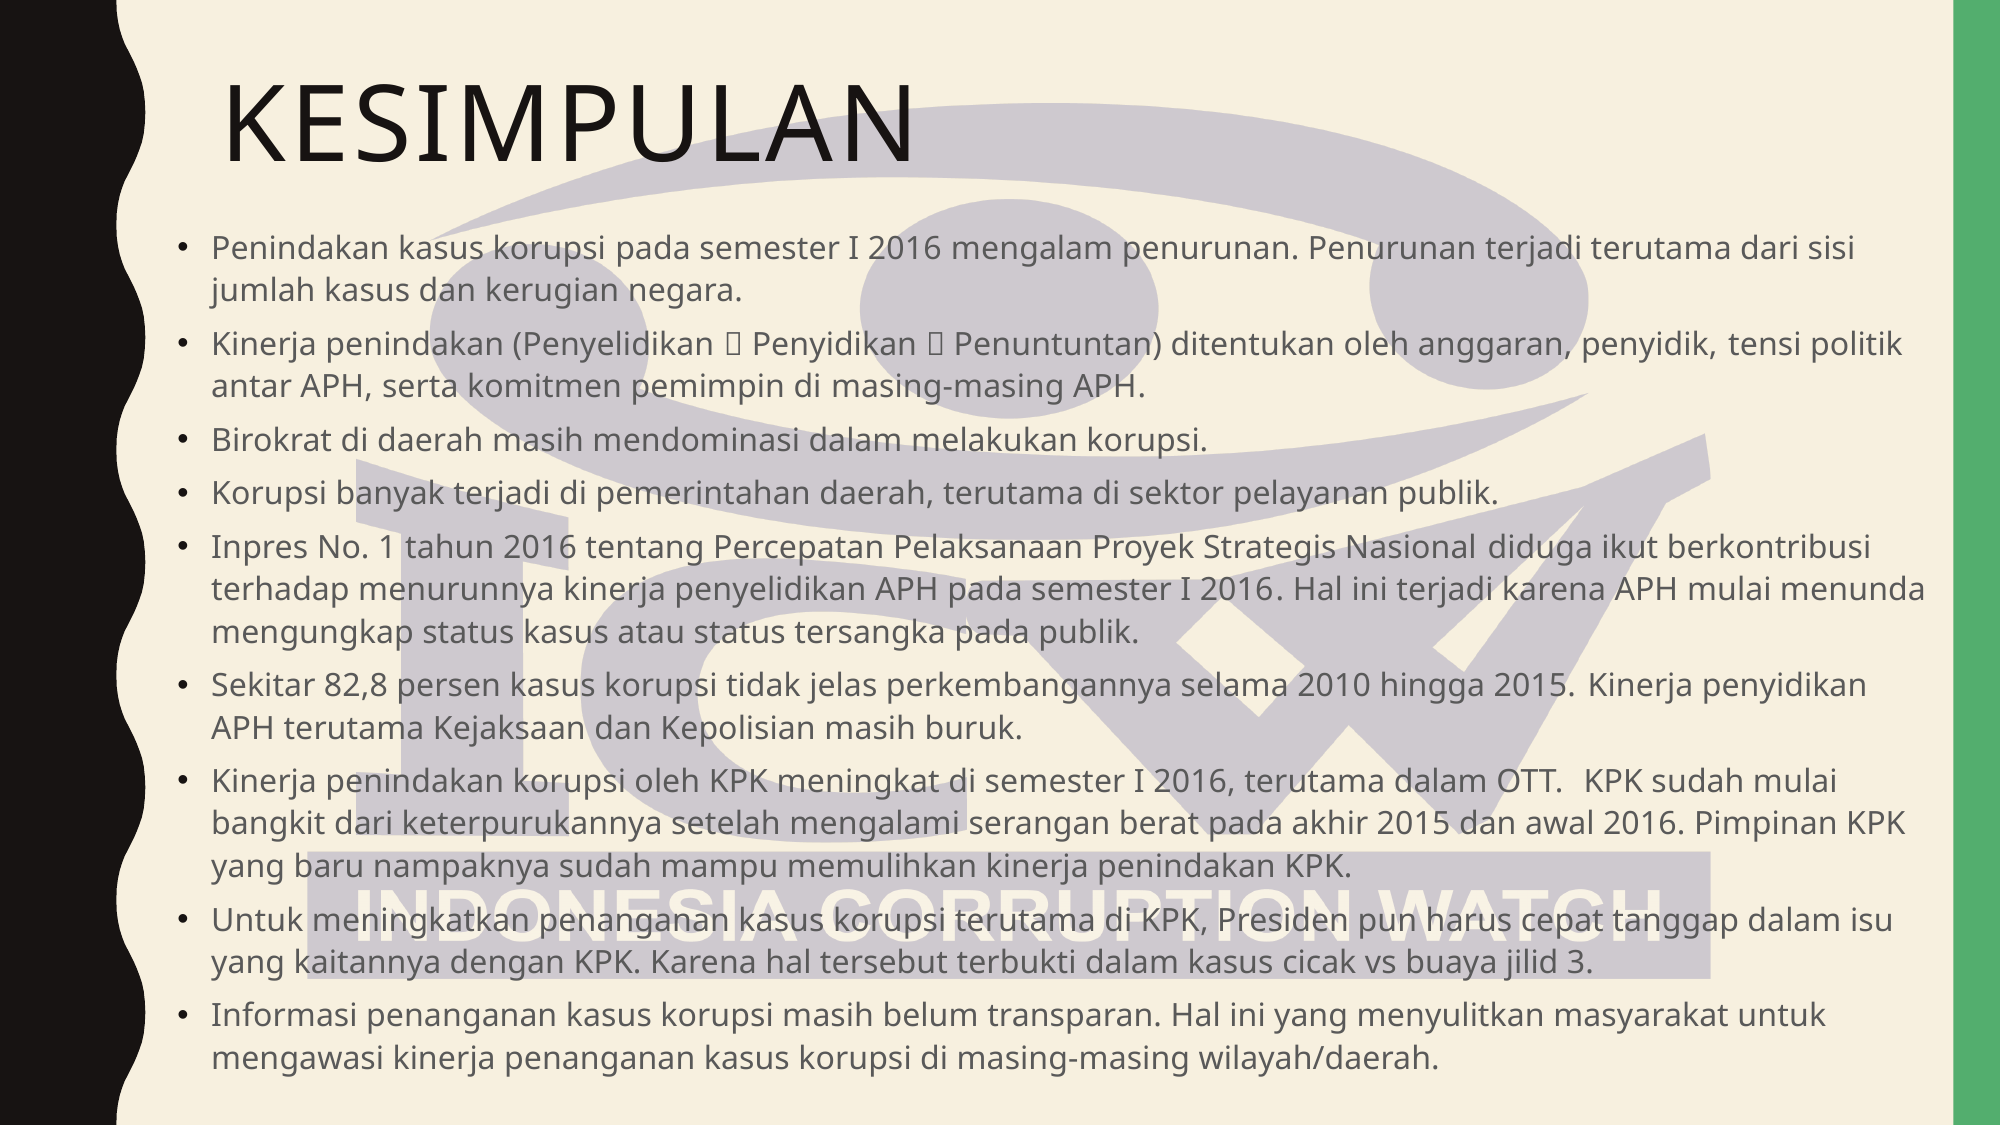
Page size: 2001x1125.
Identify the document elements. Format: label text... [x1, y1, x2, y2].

list Penindakan kasus korupsi pada semester I 2016 mengalam penurunan. Penurunan terjadi terutama dari sisi jumlah kasus dan kerugian negara. Kinerja penindakan (Penyelidikan  Penyidikan  Penuntuntan) ditentukan oleh anggaran, penyidik, tensi politik antar APH, serta komitmen pemimpin di masing-masing APH. Birokrat di daerah masih mendominasi dalam melakukan korupsi. Korupsi banyak terjadi di pemerintahan daerah, terutama di sektor pelayanan publik. Inpres No. 1 tahun 2016 tentang Percepatan Pelaksanaan Proyek Strategis Nasional diduga ikut berkontribusi terhadap menurunnya kinerja penyelidikan APH pada semester I 2016. Hal ini terjadi karena APH mulai menunda mengungkap status kasus atau status tersangka pada publik. Sekitar 82,8 persen kasus korupsi tidak jelas perkembangannya selama 2010 hingga 2015. Kinerja penyidikan APH terutama Kejaksaan dan Kepolisian masih buruk. Kinerja penindakan korupsi oleh KPK meningkat di semester I 2016, terutama dalam OTT. KPK sudah mulai bangkit dari keterpurukannya setelah mengalami serangan berat pada akhir 2015 dan awal 2016. Pimpinan KPK yang baru nampaknya sudah mampu memulihkan kinerja penindakan KPK. Untuk meningkatkan penanganan kasus korupsi terutama di KPK, Presiden pun harus cepat tanggap dalam isu yang kaitannya dengan KPK. Karena hal tersebut terbukti dalam kasus cicak vs buaya jilid 3. Informasi penanganan kasus korupsi masih belum transparan. Hal ini yang menyulitkan masyarakat untuk mengawasi kinerja penanganan kasus korupsi di masing-masing wilayah/daerah. [162, 216, 1943, 1095]
title Kesimpulan [205, 62, 1875, 216]
